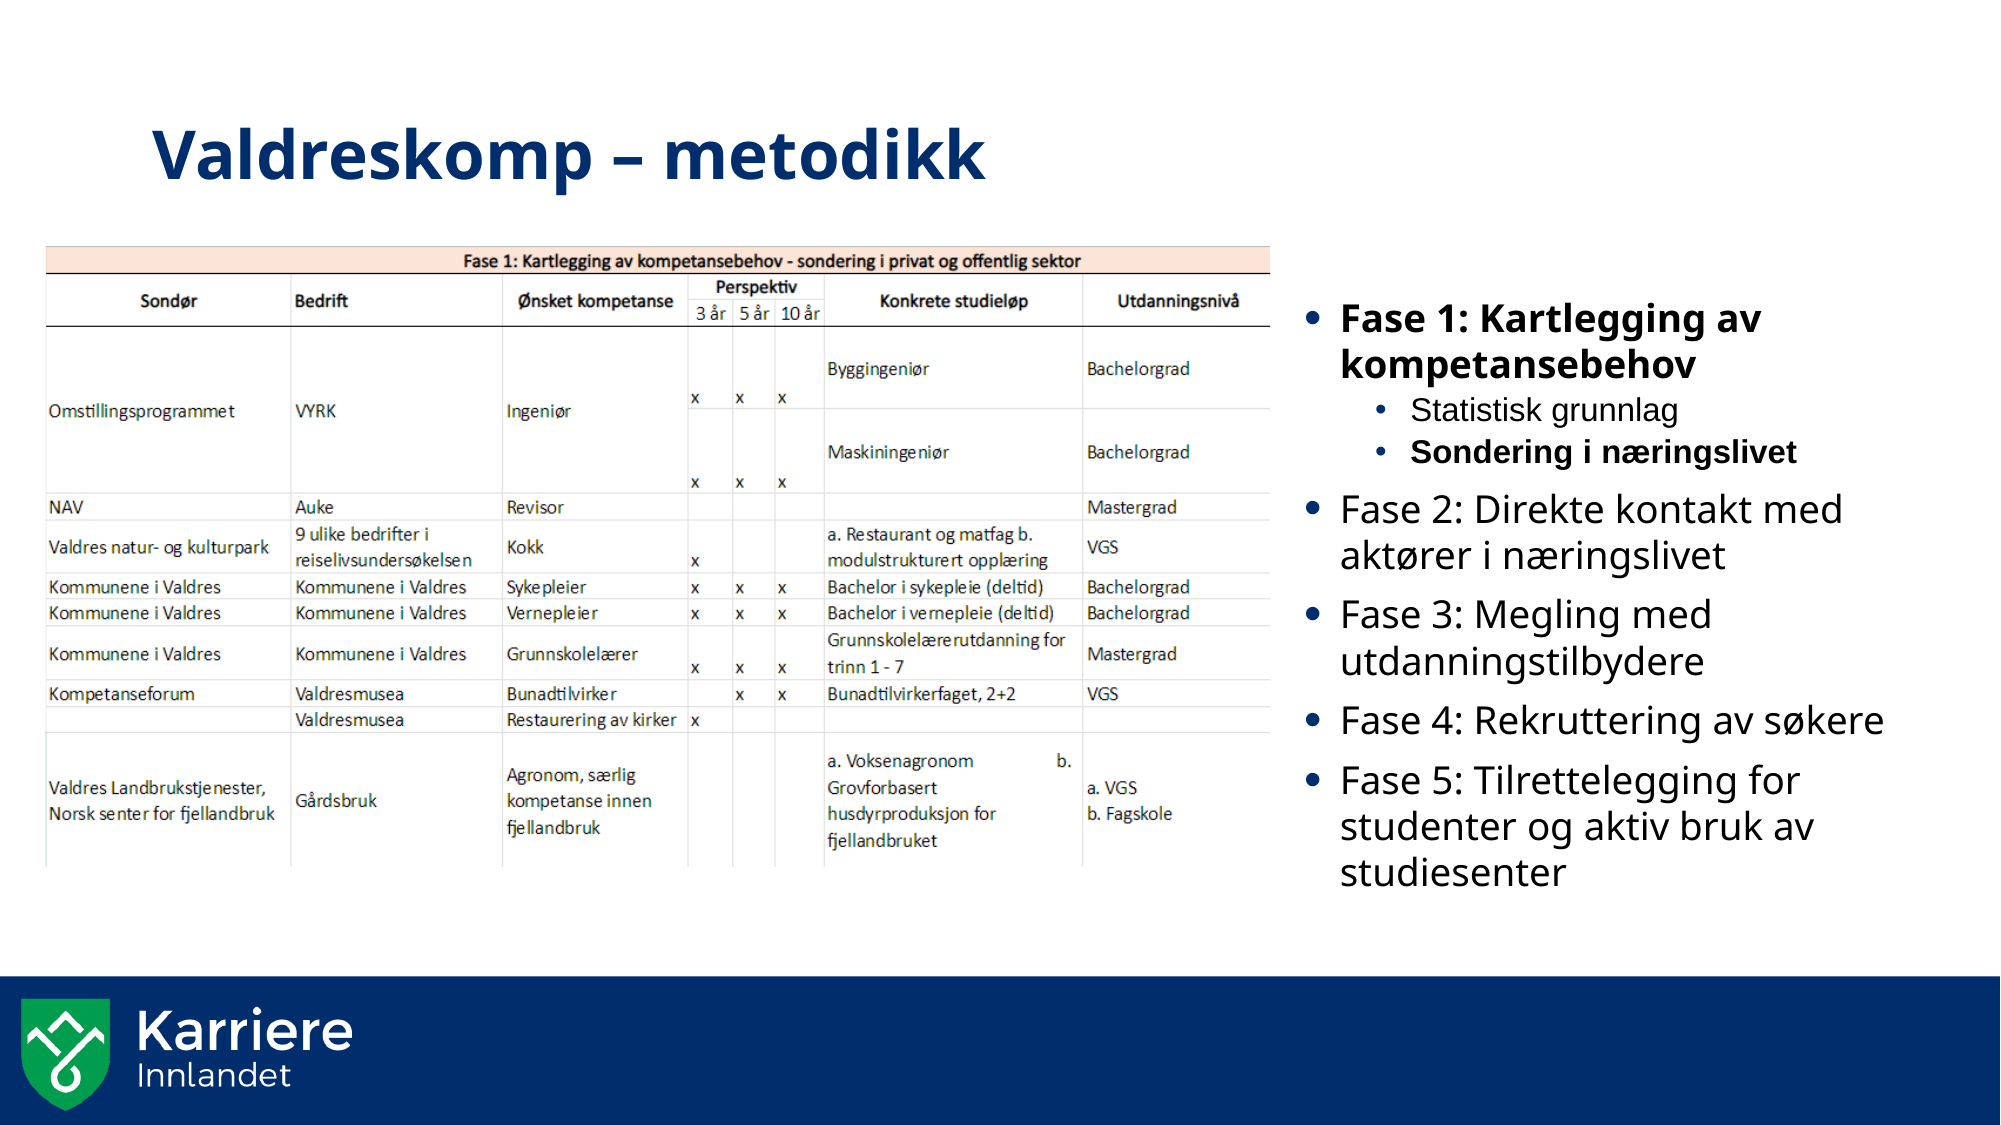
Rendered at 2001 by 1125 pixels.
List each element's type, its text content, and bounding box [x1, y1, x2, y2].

list Fase 1: Kartlegging av kompetansebehov Statistisk grunnlag Sondering i næringslivet Fase 2: Direkte kontakt med aktører i næringslivet Fase 3: Megling med utdanningstilbydere Fase 4: Rekruttering av søkere Fase 5: Tilrettelegging for studenter og aktiv bruk av studiesenter [1289, 286, 1969, 906]
picture [45, 246, 1271, 867]
picture [21, 998, 352, 1111]
title Valdreskomp – metodikk [137, 113, 1863, 202]
